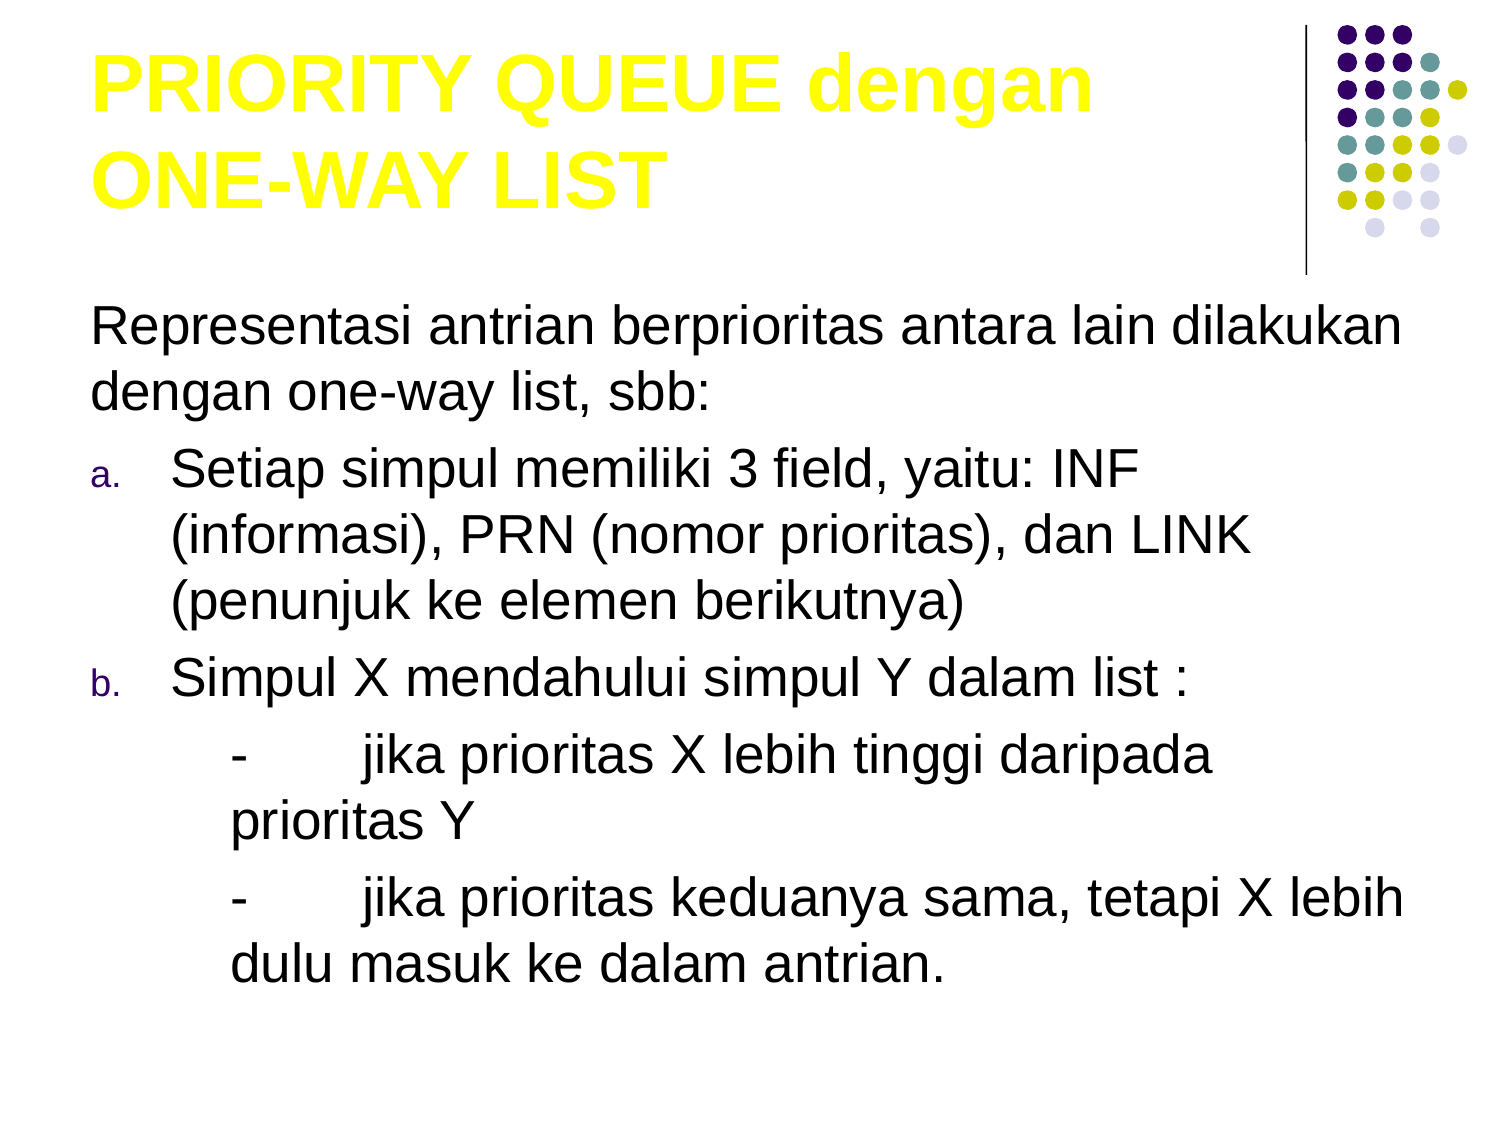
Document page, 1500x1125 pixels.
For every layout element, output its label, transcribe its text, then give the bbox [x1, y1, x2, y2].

list Representasi antrian berprioritas antara lain dilakukan dengan one-way list, sbb: Setiap simpul memiliki 3 field, yaitu: INF (informasi), PRN (nomor prioritas), dan LINK (penunjuk ke elemen berikutnya) Simpul X mendahului simpul Y dalam list : - jika prioritas X lebih tinggi daripada prioritas Y - jika prioritas keduanya sama, tetapi X lebih dulu masuk ke dalam antrian. [74, 281, 1426, 1006]
title PRIORITY QUEUE dengan ONE-WAY LIST [74, 19, 1313, 233]
